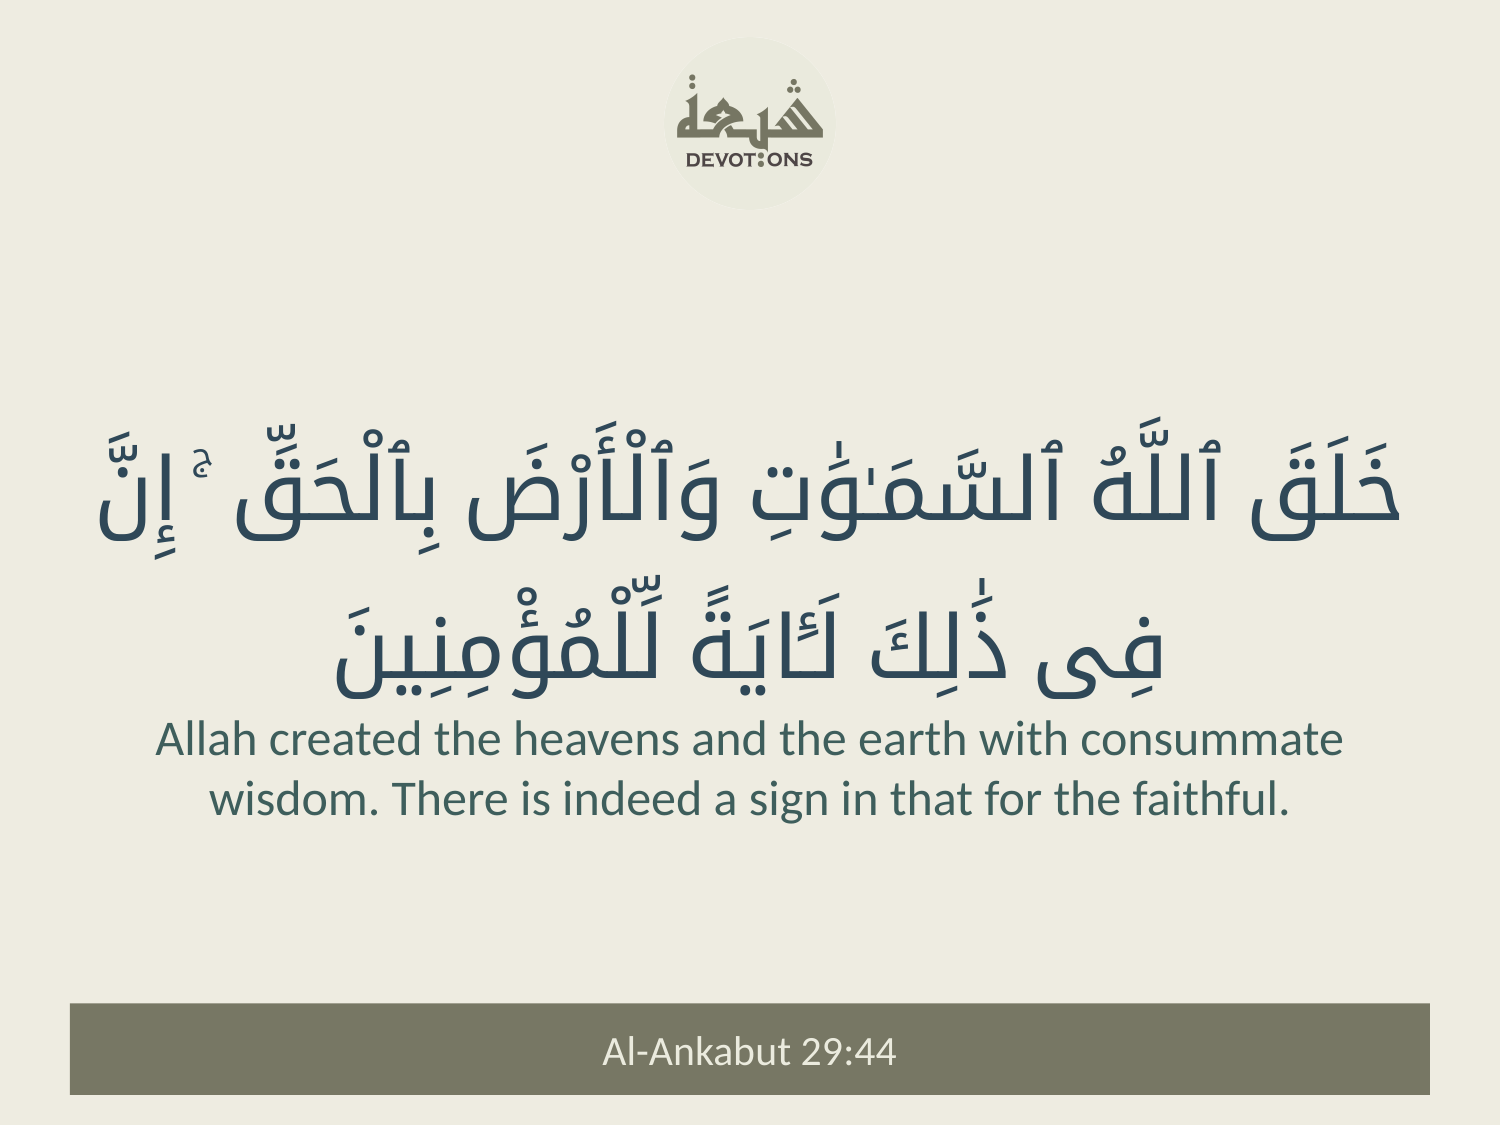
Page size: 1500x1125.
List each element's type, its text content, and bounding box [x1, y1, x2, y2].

list Al-Ankabut 29:44 [69, 1003, 1430, 1095]
picture [656, 29, 844, 203]
list خَلَقَ ٱللَّهُ ٱلسَّمَـٰوَٰتِ وَٱلْأَرْضَ بِٱلْحَقِّ ۚ إِنَّ فِى ذَٰلِكَ لَـَٔايَةً لِّلْمُؤْمِنِينَ Allah created the heavens and the earth with consummate wisdom. There is indeed a sign in that for the faithful. [69, 203, 1430, 1003]
